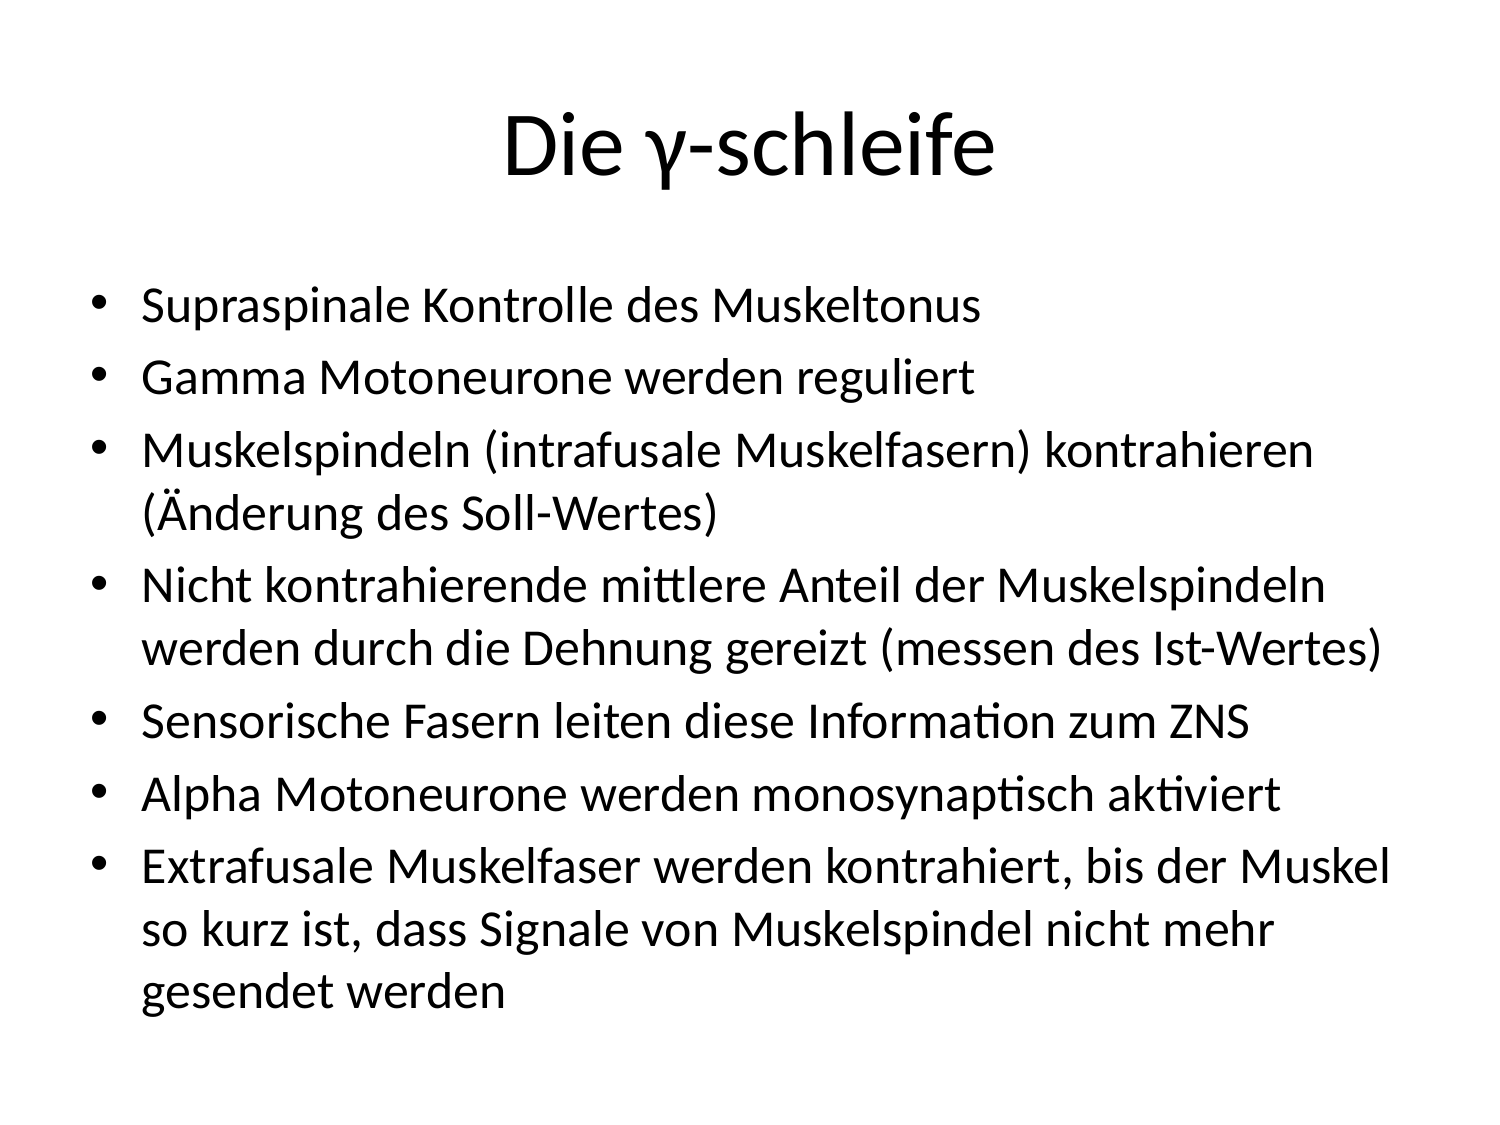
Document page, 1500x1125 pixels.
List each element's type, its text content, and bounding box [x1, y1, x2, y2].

title Die γ-schleife [75, 45, 1425, 233]
list Supraspinale Kontrolle des Muskeltonus Gamma Motoneurone werden reguliert Muskelspindeln (intrafusale Muskelfasern) kontrahieren (Änderung des Soll-Wertes) Nicht kontrahierende mittlere Anteil der Muskelspindeln werden durch die Dehnung gereizt (messen des Ist-Wertes) Sensorische Fasern leiten diese Information zum ZNS Alpha Motoneurone werden monosynaptisch aktiviert Extrafusale Muskelfaser werden kontrahiert, bis der Muskel so kurz ist, dass Signale von Muskelspindel nicht mehr gesendet werden [75, 262, 1425, 1071]
